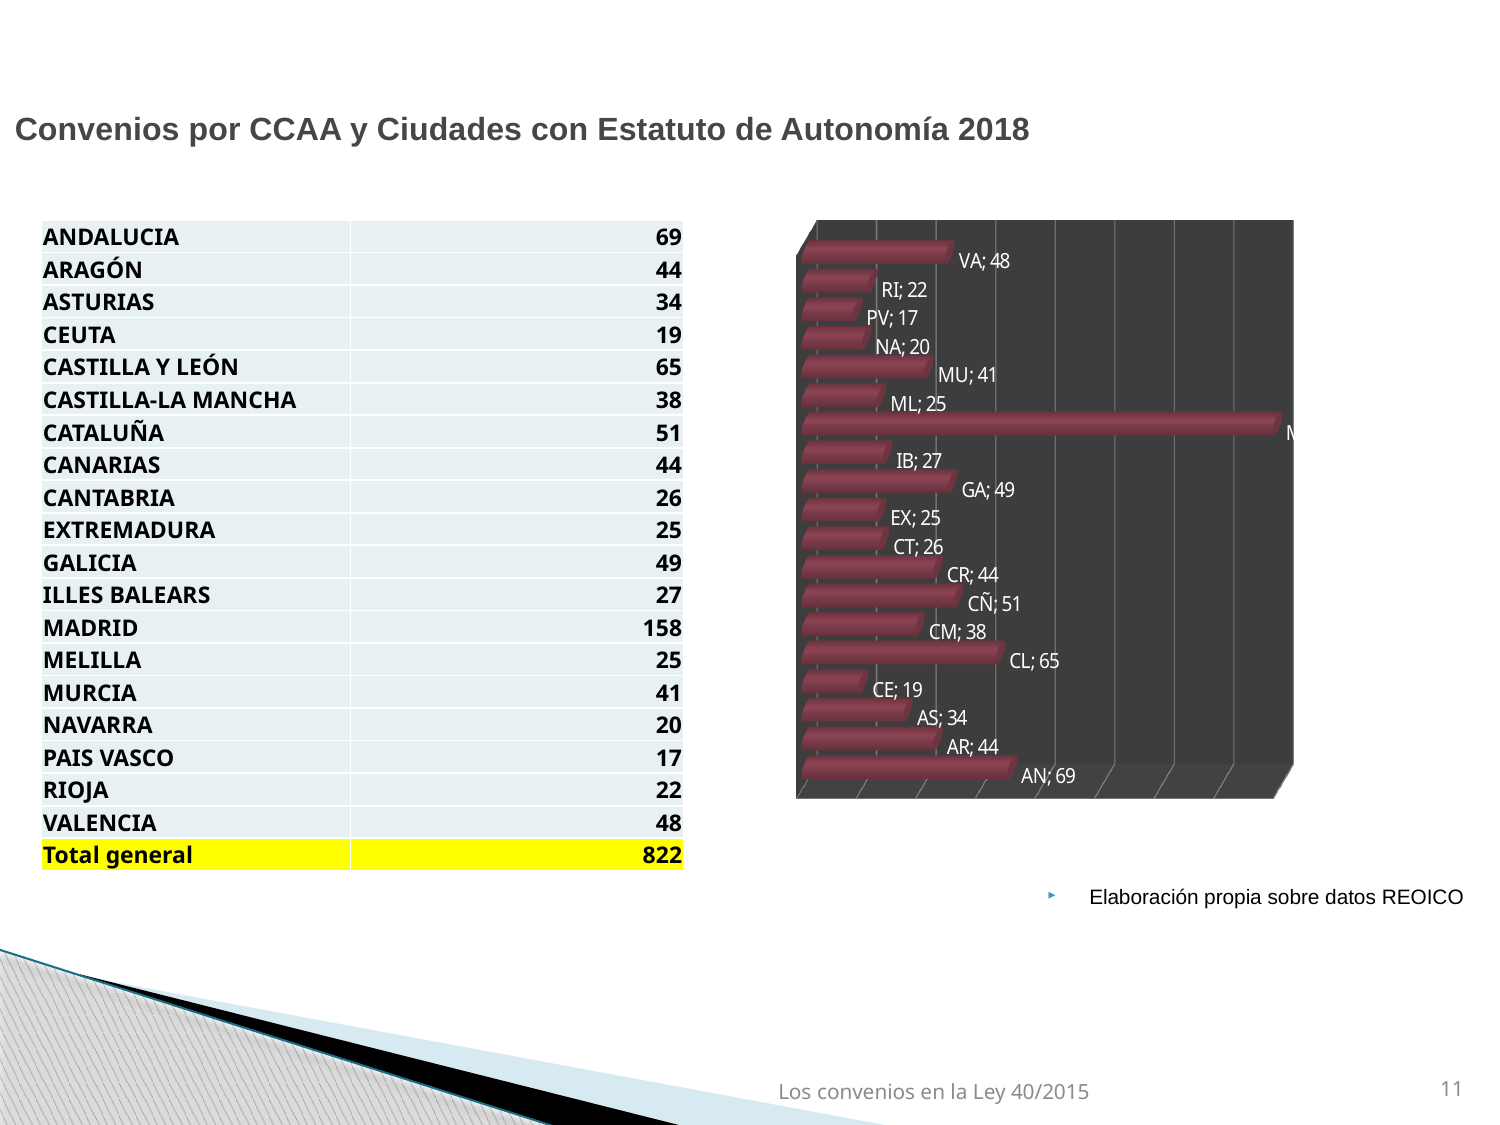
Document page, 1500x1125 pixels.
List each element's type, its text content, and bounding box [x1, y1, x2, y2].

footer Los convenios en la Ley 40/2015 [718, 1051, 1105, 1112]
table_cell 822 [351, 839, 683, 870]
table_cell NAVARRA [42, 709, 350, 740]
table_cell ILLES BALEARS [42, 579, 350, 610]
table_cell 34 [351, 286, 683, 317]
table_cell CASTILLA-LA MANCHA [42, 384, 350, 414]
table_cell CANARIAS [42, 449, 350, 479]
table_cell MADRID [42, 611, 350, 642]
table_cell CEUTA [42, 318, 350, 349]
table_cell Total general [42, 839, 350, 870]
table_cell 44 [351, 253, 683, 284]
table_cell CASTILLA Y LEÓN [42, 351, 350, 382]
table_cell 25 [351, 514, 683, 544]
table_cell GALICIA [42, 546, 350, 577]
table_header 69 [351, 221, 683, 252]
table_cell 25 [351, 644, 683, 675]
table_cell 38 [351, 384, 683, 414]
table_cell 19 [351, 318, 683, 349]
list Elaboración propia sobre datos REOICO [1014, 878, 1500, 953]
table_cell 17 [351, 741, 683, 772]
table_cell EXTREMADURA [42, 514, 350, 544]
table_cell ARAGÓN [42, 253, 350, 284]
table_cell 27 [351, 579, 683, 610]
table_cell VALENCIA [42, 807, 350, 837]
table_cell 41 [351, 676, 683, 707]
table_header ANDALUCIA [42, 221, 350, 252]
table_cell CANTABRIA [42, 481, 350, 512]
table_cell 65 [351, 351, 683, 382]
chart [785, 207, 1358, 811]
table_cell 44 [351, 449, 683, 479]
table_cell MELILLA [42, 644, 350, 675]
table_cell RIOJA [42, 774, 350, 805]
table_cell PAIS VASCO [42, 741, 350, 772]
table_cell 48 [351, 807, 683, 837]
table_cell MURCIA [42, 676, 350, 707]
slide_number 11 [1418, 1051, 1479, 1112]
table_cell ASTURIAS [42, 286, 350, 317]
table_cell 20 [351, 709, 683, 740]
table_cell 26 [351, 481, 683, 512]
title Convenios por CCAA y Ciudades con Estatuto de Autonomía 2018 [0, 90, 1228, 166]
table_cell 158 [351, 611, 683, 642]
table_cell 51 [351, 416, 683, 447]
table_cell 49 [351, 546, 683, 577]
table_cell 22 [351, 774, 683, 805]
table_cell CATALUÑA [42, 416, 350, 447]
